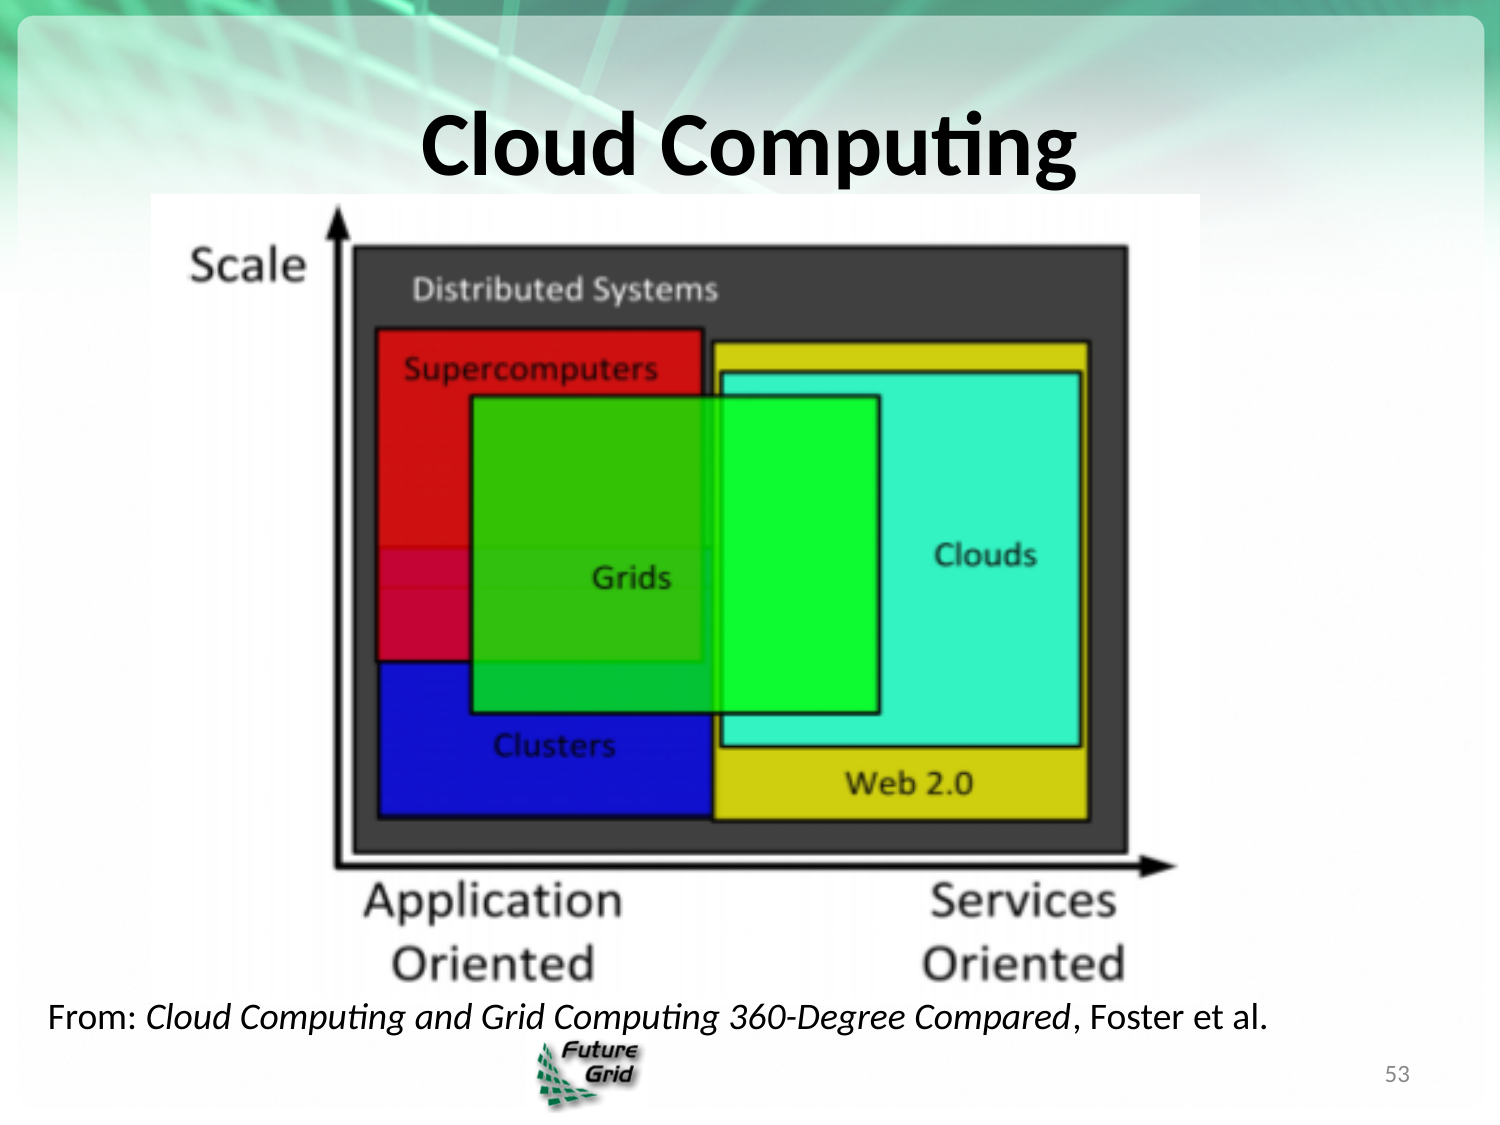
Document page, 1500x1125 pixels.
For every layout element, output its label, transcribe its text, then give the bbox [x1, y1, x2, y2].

text_box From: Cloud Computing and Grid Computing 360-Degree Compared, Foster et al. [33, 984, 146, 1045]
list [151, 49, 1201, 1125]
title Cloud Computing [75, 45, 1425, 233]
slide_number 53 [1204, 1042, 1425, 1103]
picture [0, 0, 1500, 1125]
text_box From: Cloud Computing and Grid Computing 360-Degree Compared, Foster et al. [1204, 984, 1351, 1045]
